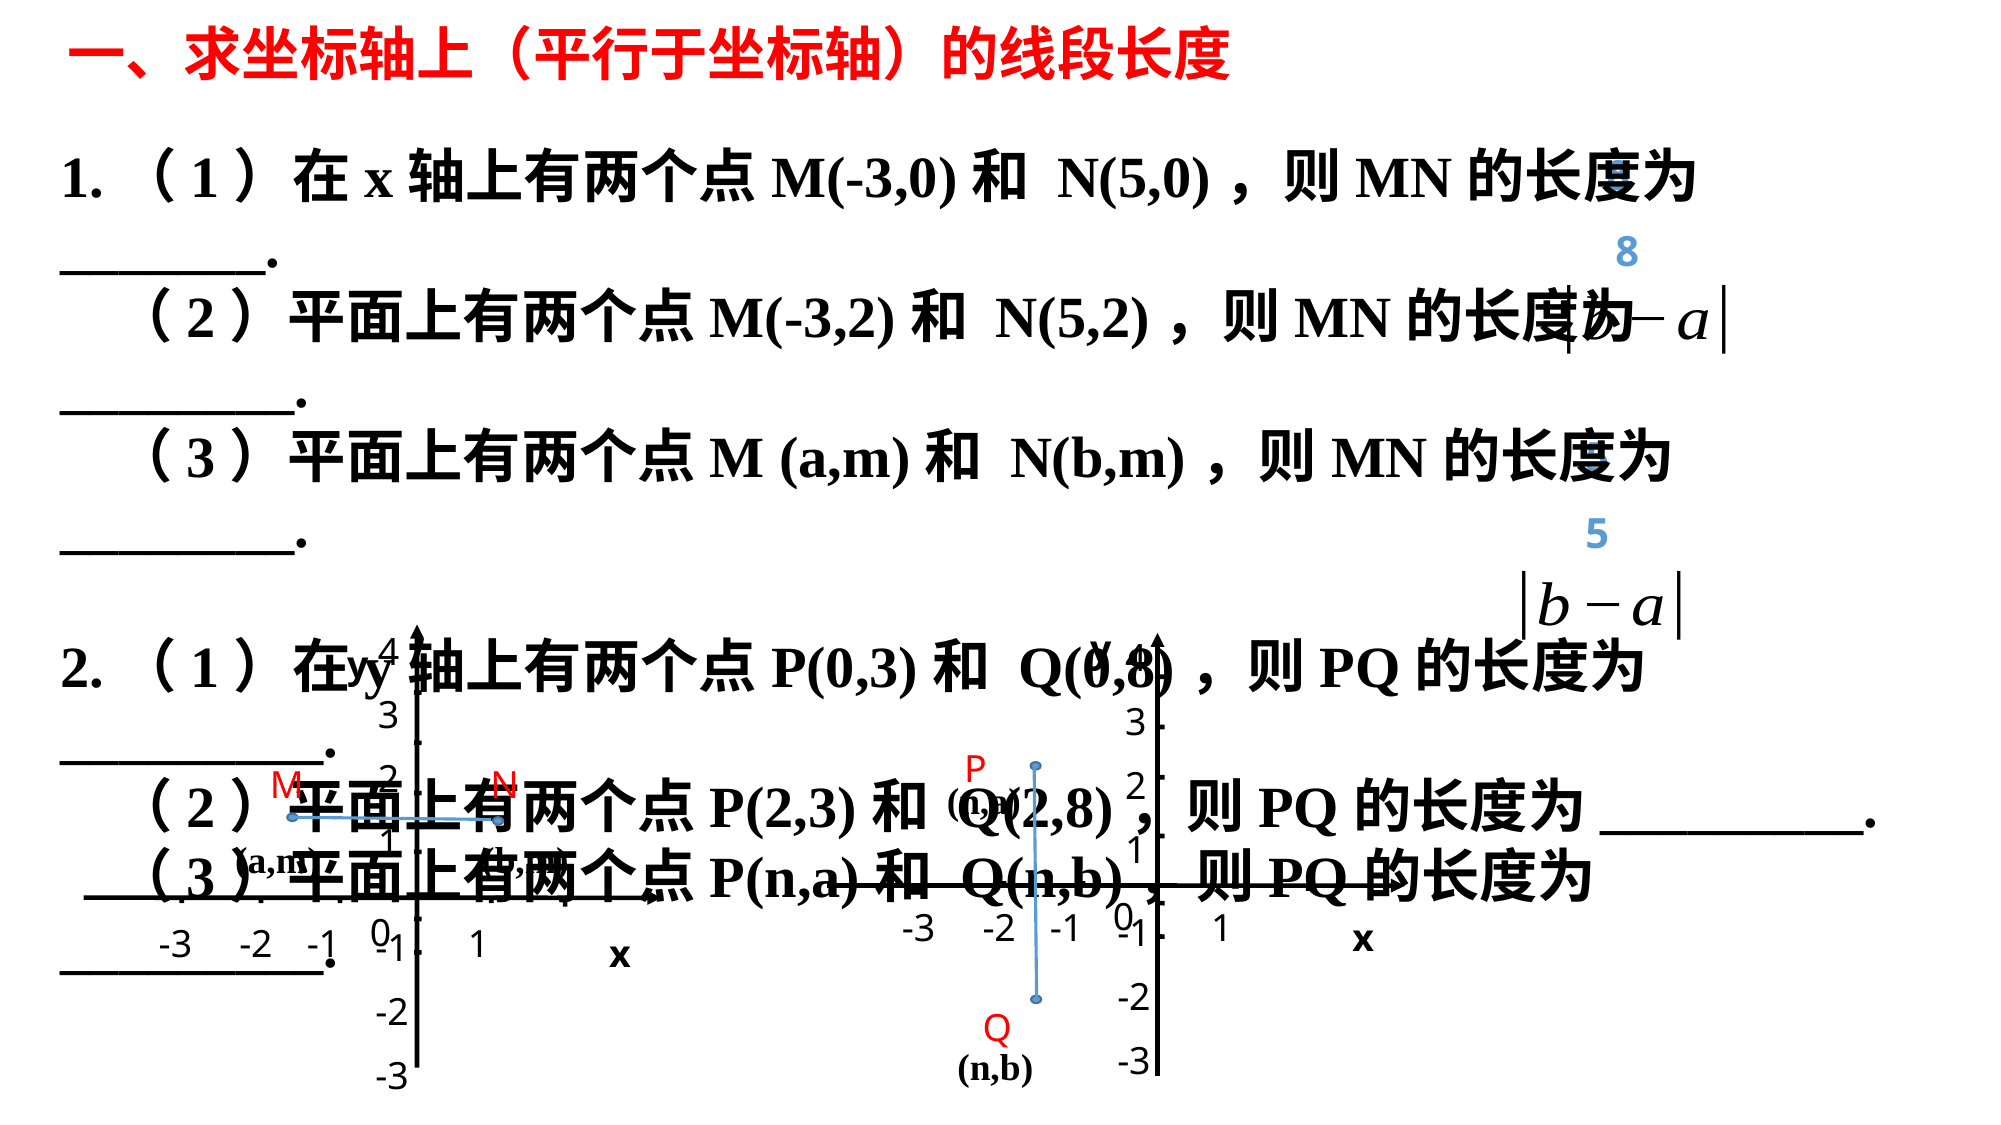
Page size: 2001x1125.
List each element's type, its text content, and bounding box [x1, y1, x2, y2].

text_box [827, 617, 1405, 1077]
text_box 一、求坐标轴上（平行于坐标轴）的线段长度 [52, 9, 1248, 95]
text_box 1.（1）在x轴上有两个点M(-3,0)和 N(5,0)，则MN的长度为_______. （2）平面上有两个点M(-3,2)和 N(5,2)，则MN的长度为________. （3）平面上有两个点M (a,m)和 N(b,m)，则MN的长度为________. 2.（1）在y轴上有两个点P(0,3)和 Q(0,8)，则PQ的长度为_________. （2）平面上有两个点P(2,3)和 Q(2,8)，则PQ的长度为_________. （3）平面上有两个点P(n,a)和 Q(n,b)，则PQ的长度为_________. [45, 132, 1898, 1125]
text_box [83, 620, 662, 1068]
